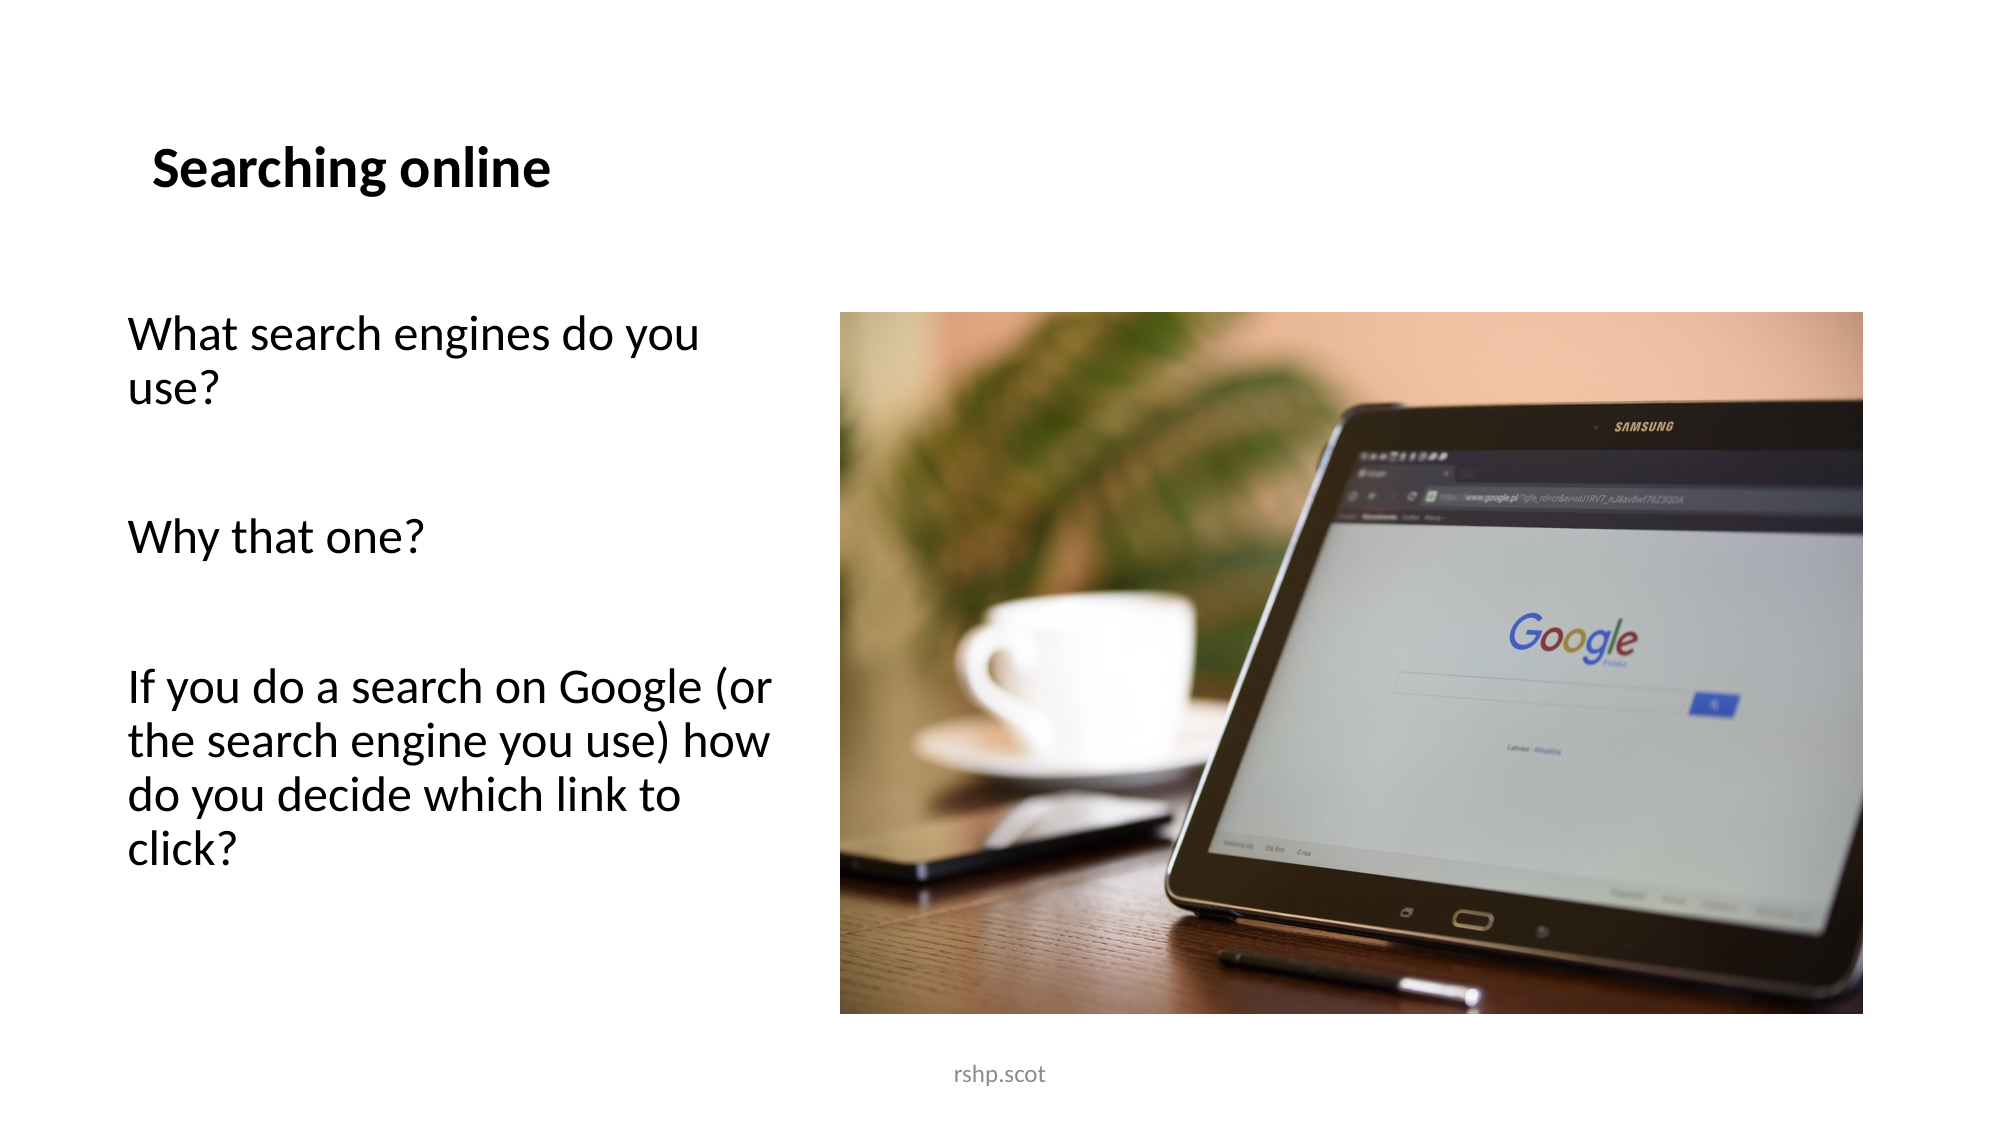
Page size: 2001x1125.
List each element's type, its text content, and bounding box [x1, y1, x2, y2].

picture [839, 312, 1863, 1014]
list What search engines do you use? Why that one? If you do a search on Google (or the search engine you use) how do you decide which link to click? [112, 299, 816, 1014]
footer rshp.scot [662, 1042, 1338, 1103]
title Searching online [137, 59, 1863, 278]
